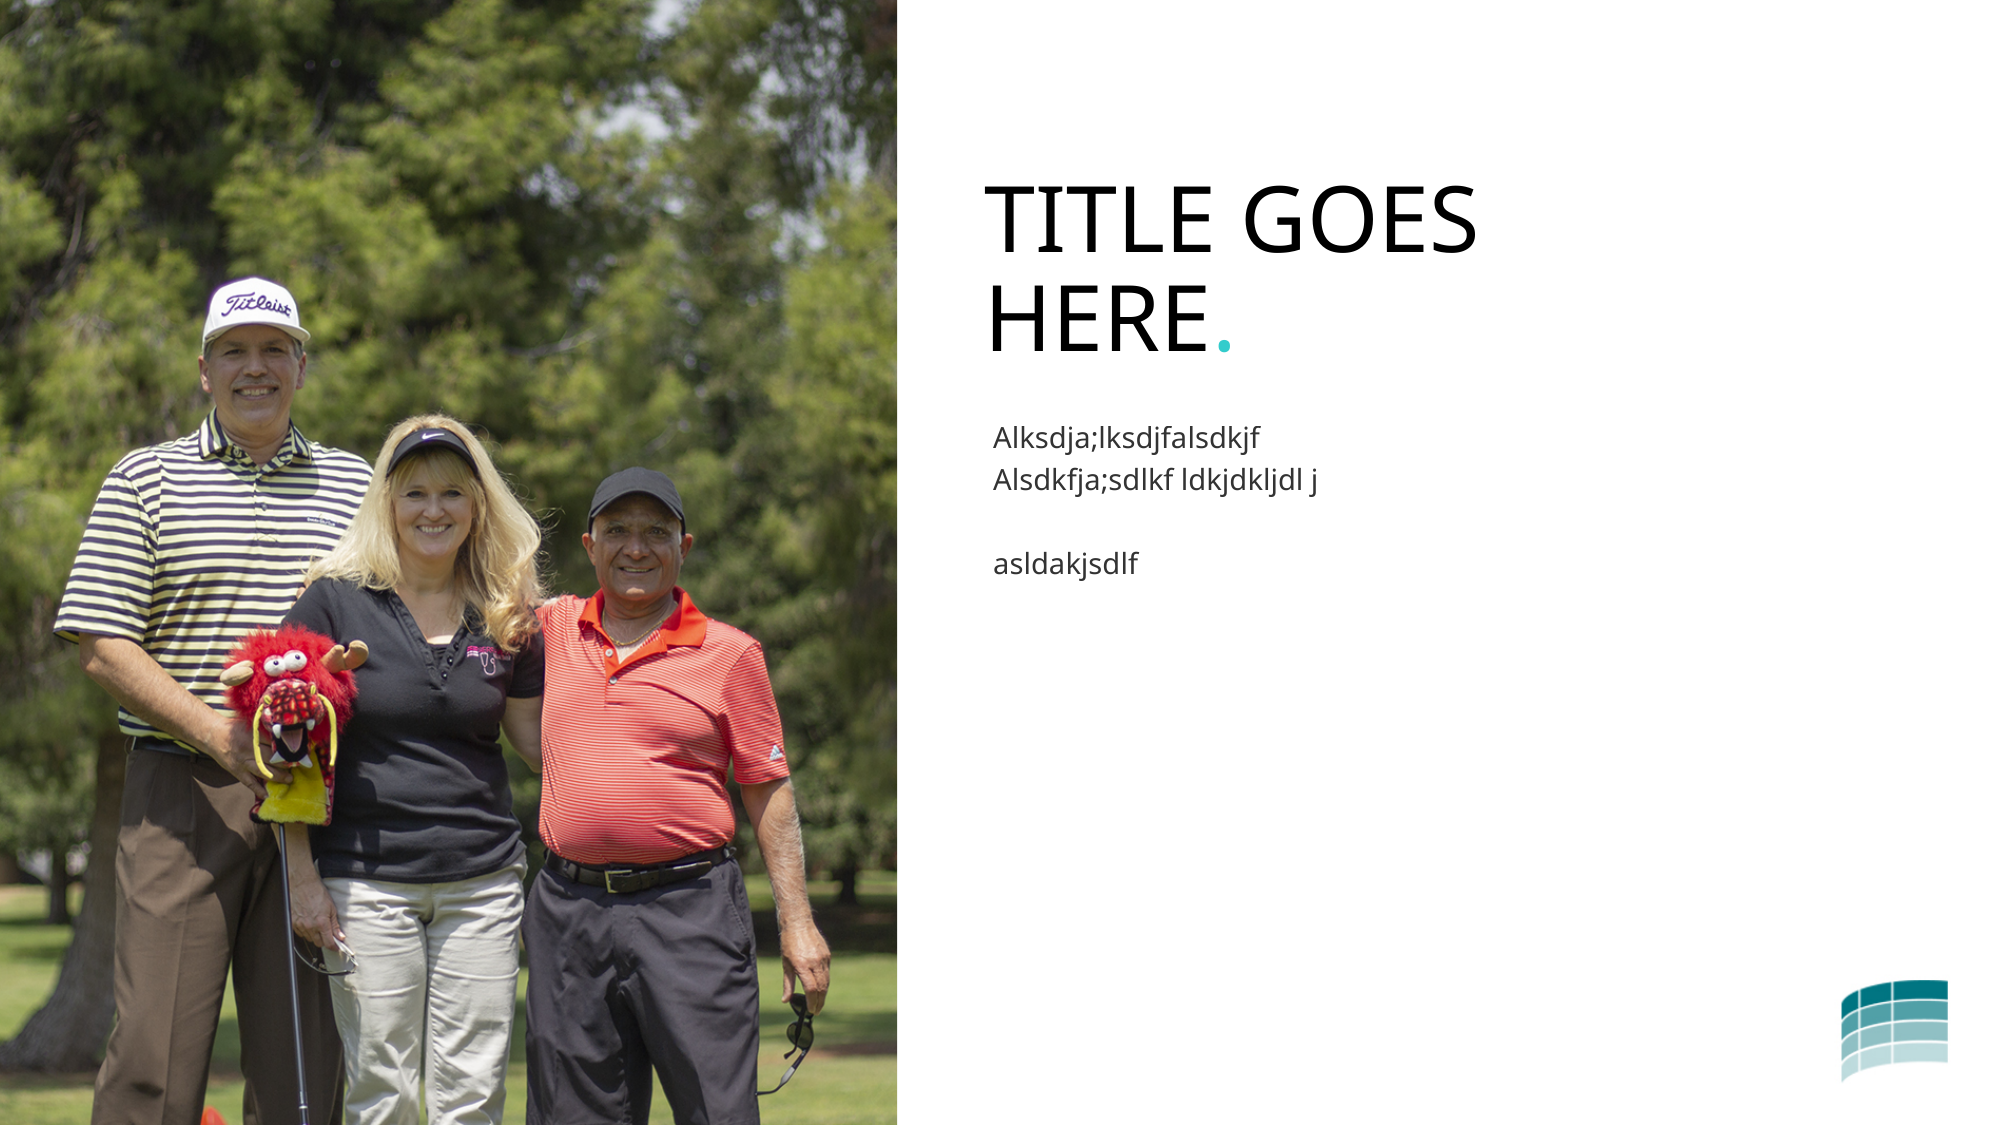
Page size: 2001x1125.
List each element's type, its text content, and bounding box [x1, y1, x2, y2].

title TITLE GOES HERE. [969, 138, 1924, 405]
picture [0, 0, 2001, 1125]
text_box Alksdja;lksdjfalsdkjf Alsdkfja;sdlkf ldkjdkljdl j asldakjsdlf [993, 404, 1448, 588]
